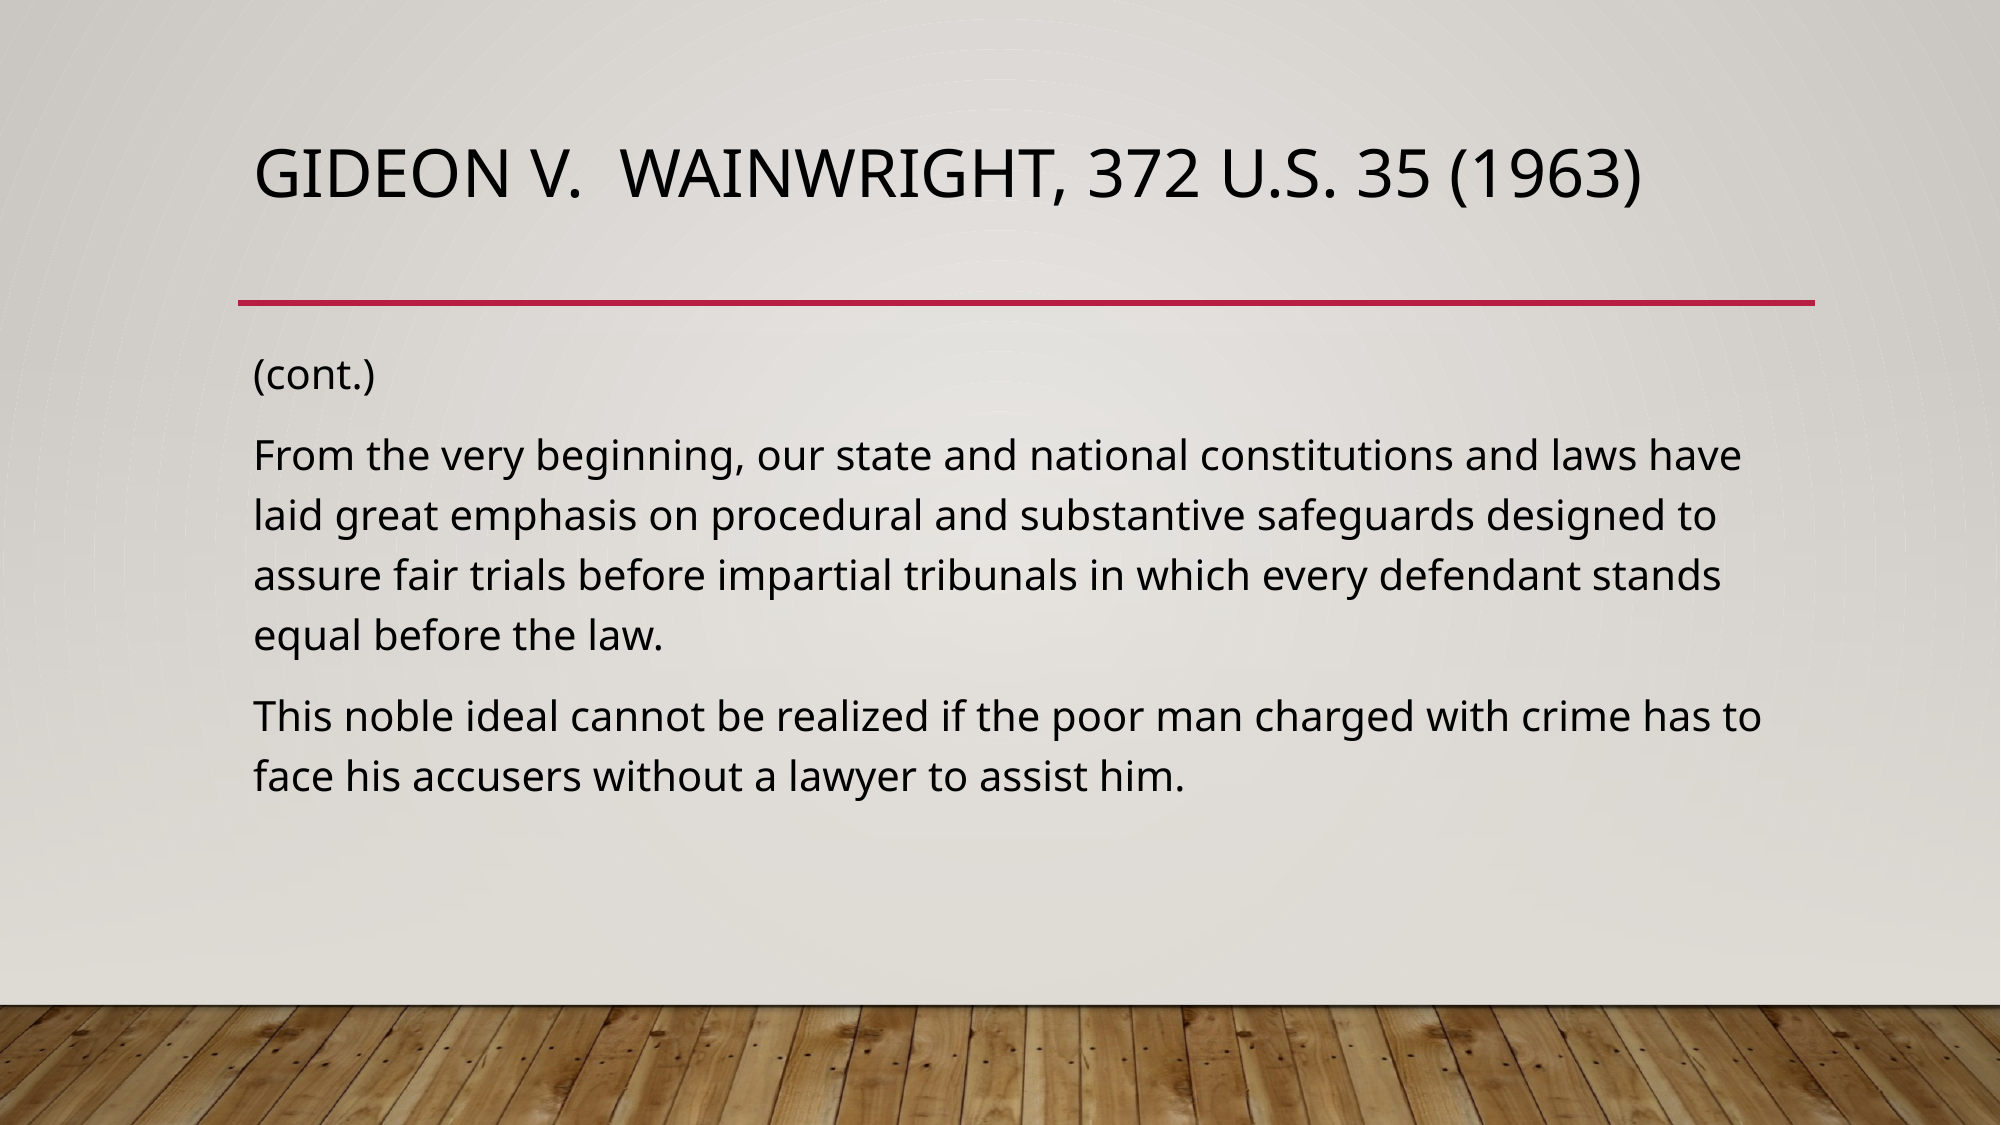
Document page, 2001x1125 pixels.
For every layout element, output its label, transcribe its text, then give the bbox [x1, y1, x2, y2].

title Gideon v. wainwright, 372 U.S. 35 (1963) [238, 131, 1814, 305]
picture [0, 1005, 2000, 1125]
list (cont.) From the very beginning, our state and national constitutions and laws have laid great emphasis on procedural and substantive safeguards designed to assure fair trials before impartial tribunals in which every defendant stands equal before the law. This noble ideal cannot be realized if the poor man charged with crime has to face his accusers without a lawyer to assist him. [238, 330, 1814, 897]
